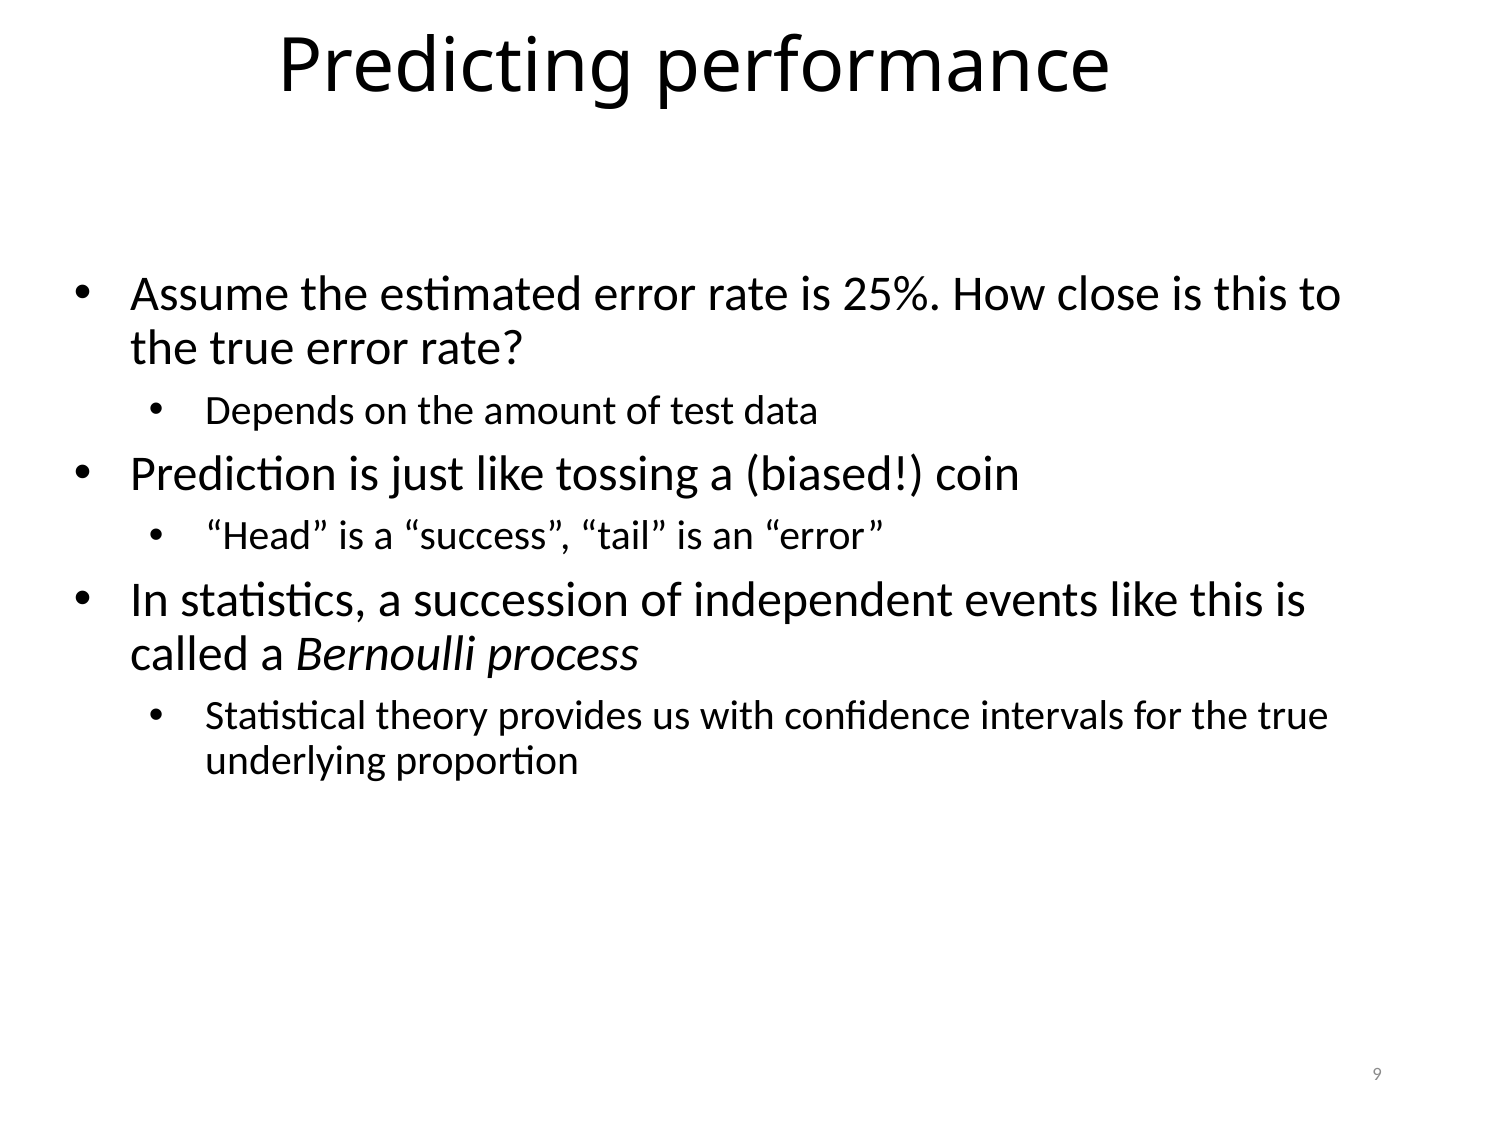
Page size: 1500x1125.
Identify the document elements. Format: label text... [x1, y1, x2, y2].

slide_number 9 [1059, 1042, 1397, 1103]
text_box Assume the estimated error rate is 25%. How close is this to the true error rate? Depends on the amount of test data Prediction is just like tossing a (biased!) coin “Head” is a “success”, “tail” is an “error” In statistics, a succession of independent events like this is called a Bernoulli process Statistical theory provides us with confidence intervals for the true underlying proportion [59, 260, 1397, 792]
title Predicting performance [262, 0, 1500, 148]
